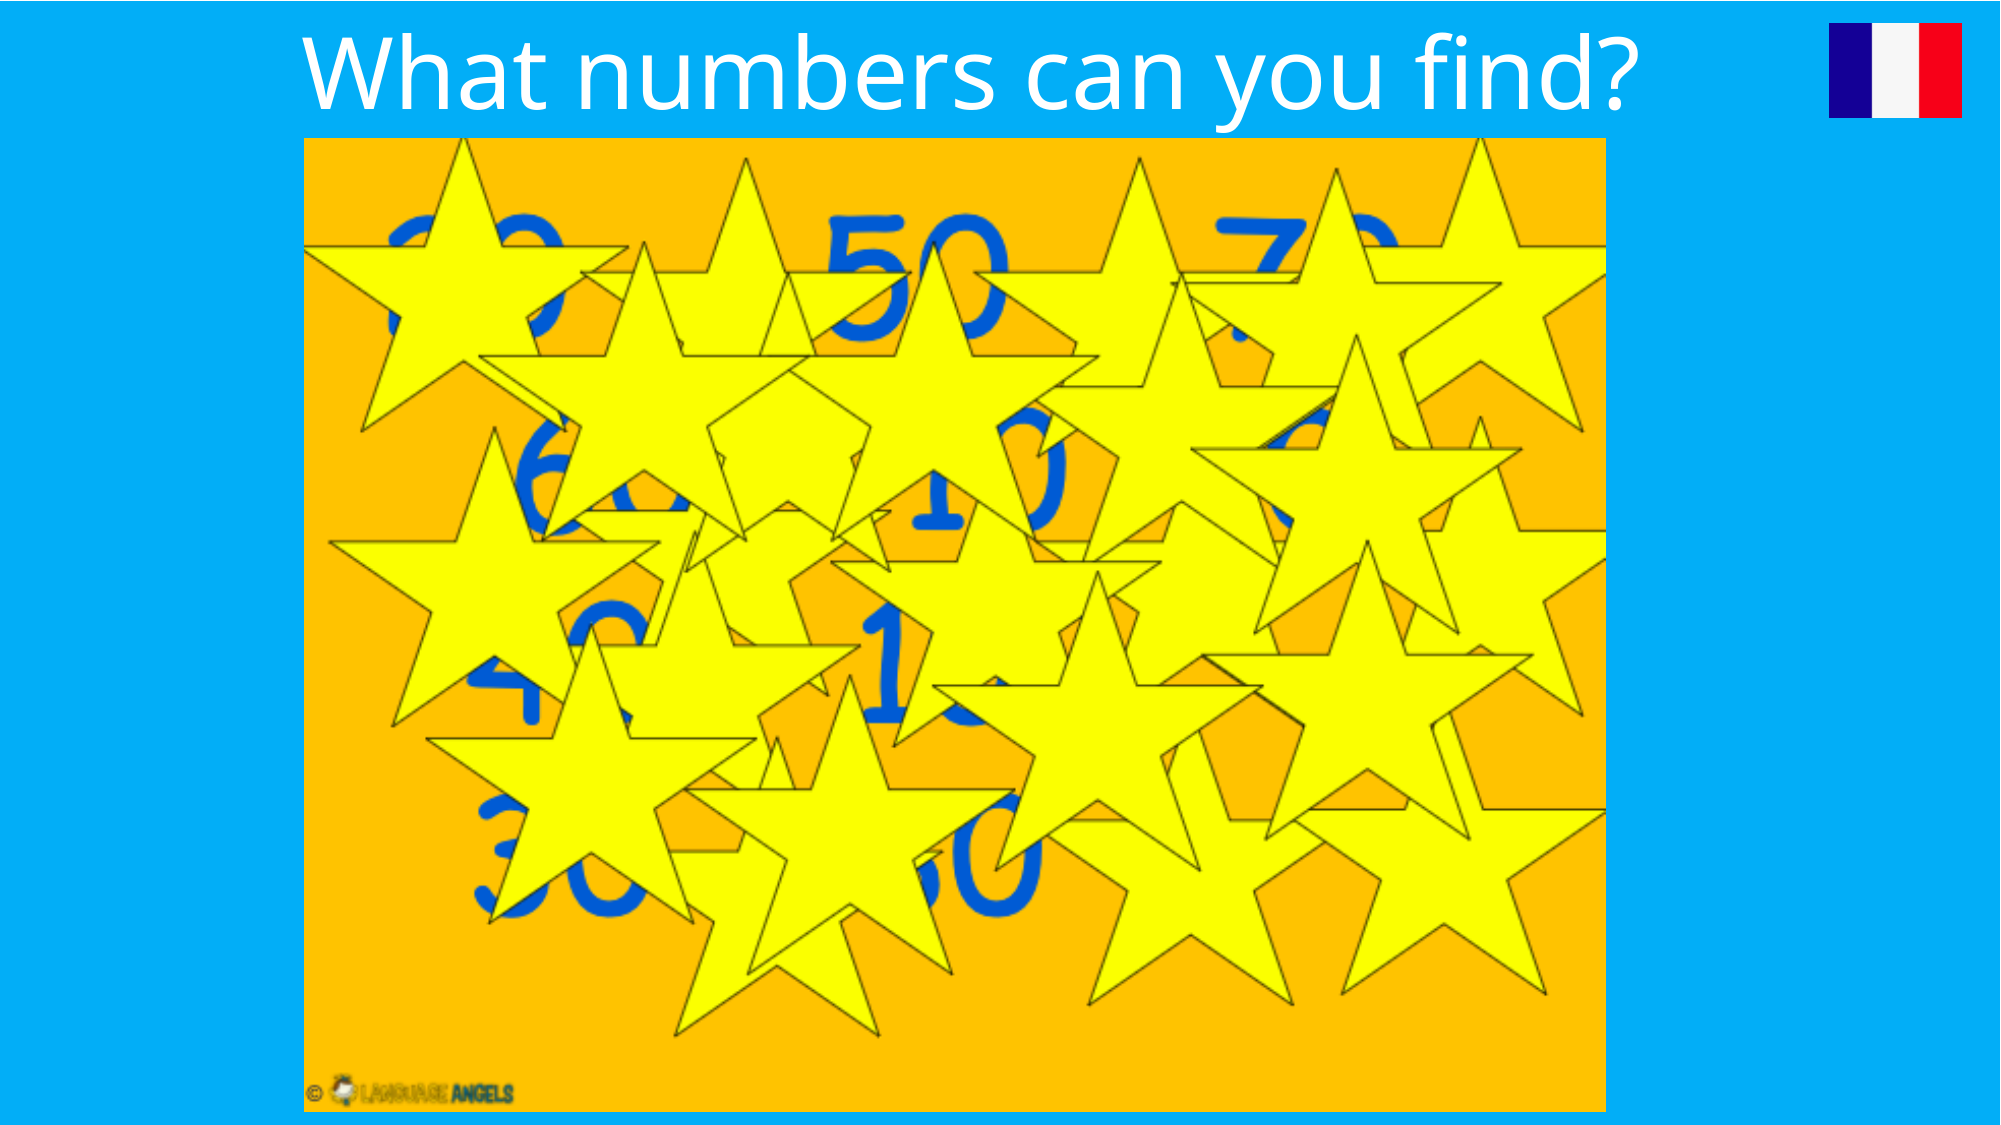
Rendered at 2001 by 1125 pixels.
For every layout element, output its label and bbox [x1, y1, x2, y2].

picture [403, 34, 447, 108]
picture [1483, 55, 1527, 108]
picture [1542, 34, 1588, 109]
picture [1457, 56, 1465, 108]
picture [1609, 98, 1620, 110]
picture [917, 55, 947, 108]
picture [858, 55, 903, 109]
picture [303, 38, 392, 108]
picture [706, 55, 782, 108]
picture [1600, 37, 1637, 88]
picture [1029, 55, 1066, 109]
picture [1136, 55, 1180, 108]
picture [799, 34, 845, 109]
picture [1830, 24, 1961, 117]
picture [1216, 56, 1265, 132]
picture [1272, 55, 1320, 109]
picture [1334, 56, 1379, 109]
picture [1457, 36, 1466, 46]
picture [1076, 55, 1118, 109]
picture [1416, 33, 1451, 108]
picture [643, 56, 688, 109]
picture [582, 55, 626, 108]
picture [305, 139, 1605, 1111]
picture [514, 44, 545, 109]
picture [461, 55, 503, 109]
picture [956, 55, 993, 109]
